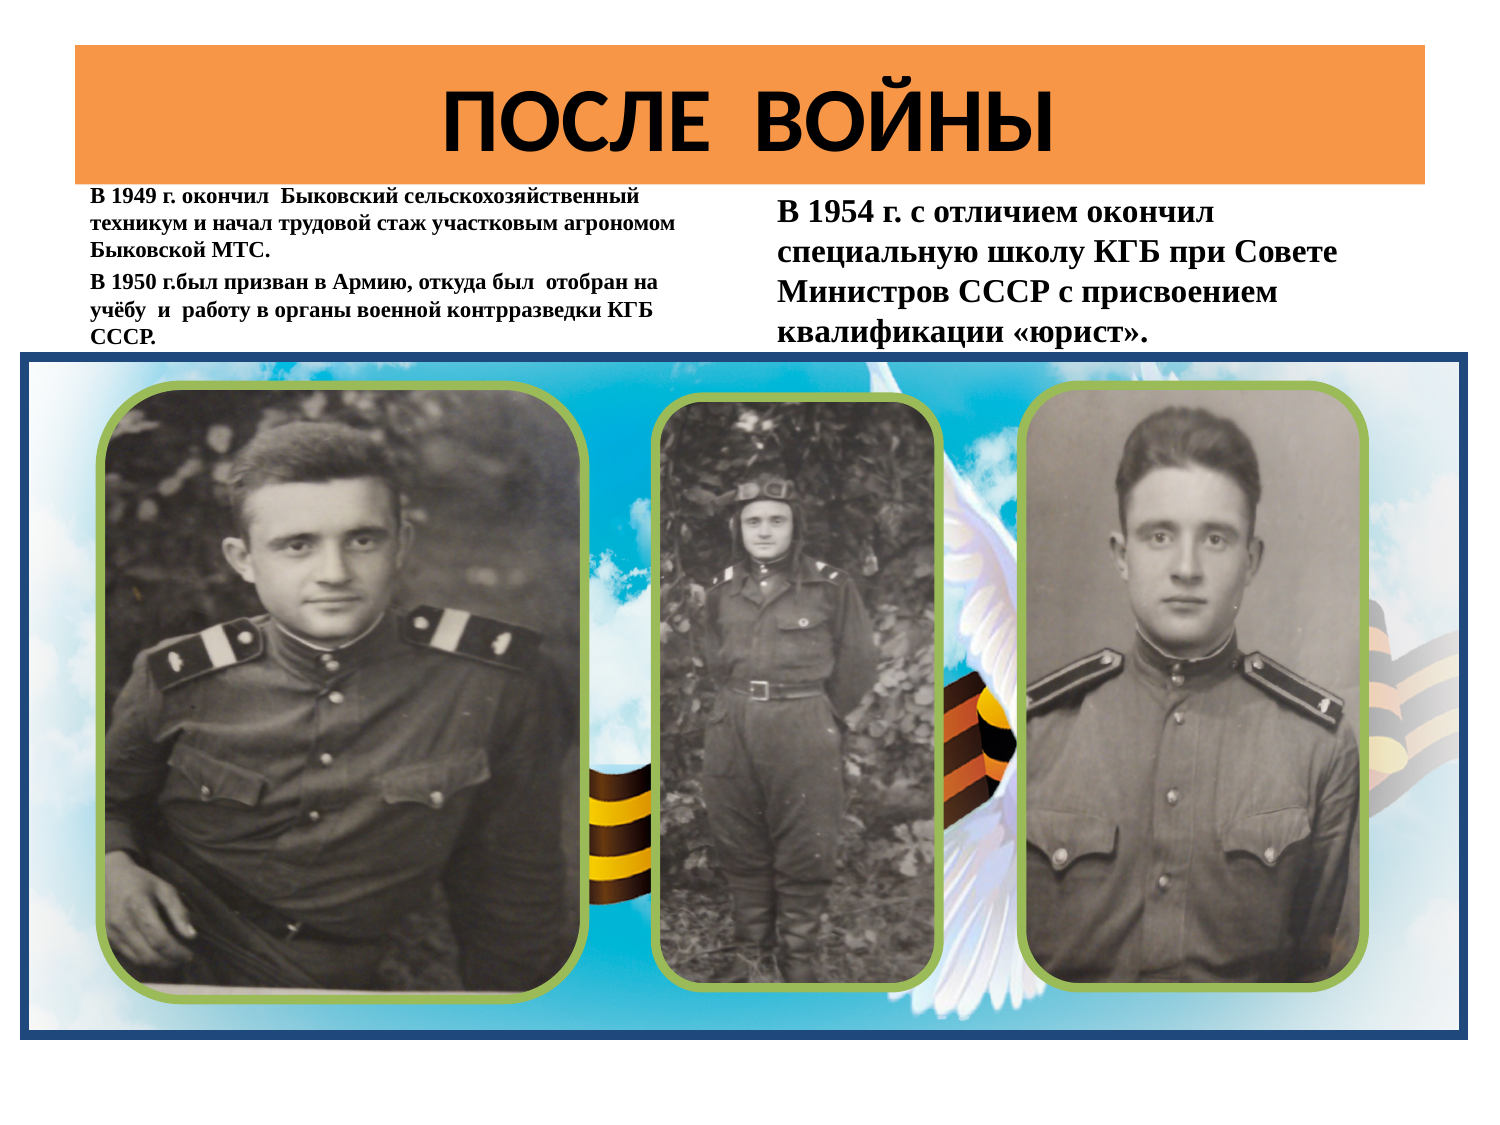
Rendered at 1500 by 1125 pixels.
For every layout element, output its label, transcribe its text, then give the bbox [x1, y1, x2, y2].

title ПОСЛЕ ВОЙНЫ [75, 45, 1425, 185]
list В 1949 г. окончил Быковский сельскохозяйственный техникум и начал трудовой стаж участковым агрономом Быковской МТС. В 1950 г.был призван в Армию, откуда был отобран на учёбу и работу в органы военной контрразведки КГБ СССР. [75, 172, 738, 352]
picture [29, 361, 1495, 1031]
list В 1954 г. с отличием окончил специальную школу КГБ при Совете Министров СССР с присвоением квалификации «юрист». [761, 172, 1425, 352]
